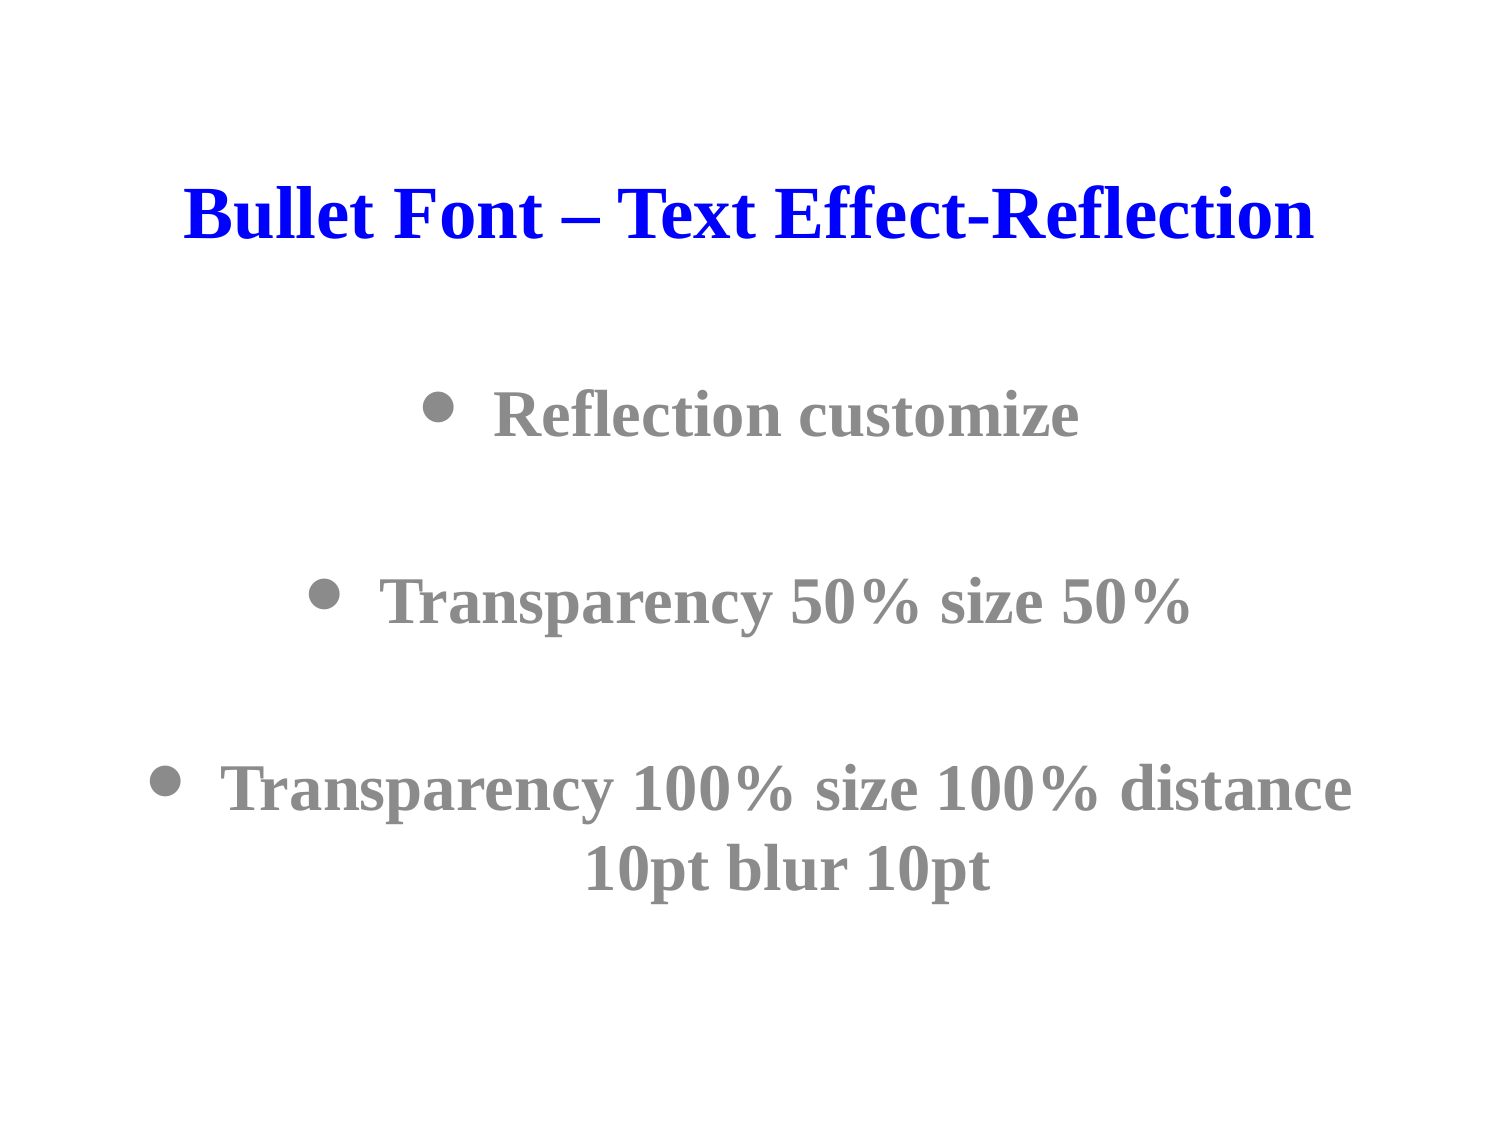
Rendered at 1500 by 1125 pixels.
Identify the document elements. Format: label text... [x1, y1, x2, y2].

subtitle Reflection customize Transparency 50% size 50% Transparency 100% size 100% distance 10pt blur 10pt [112, 362, 1388, 1000]
title Bullet Font – Text Effect-Reflection [112, 87, 1388, 329]
